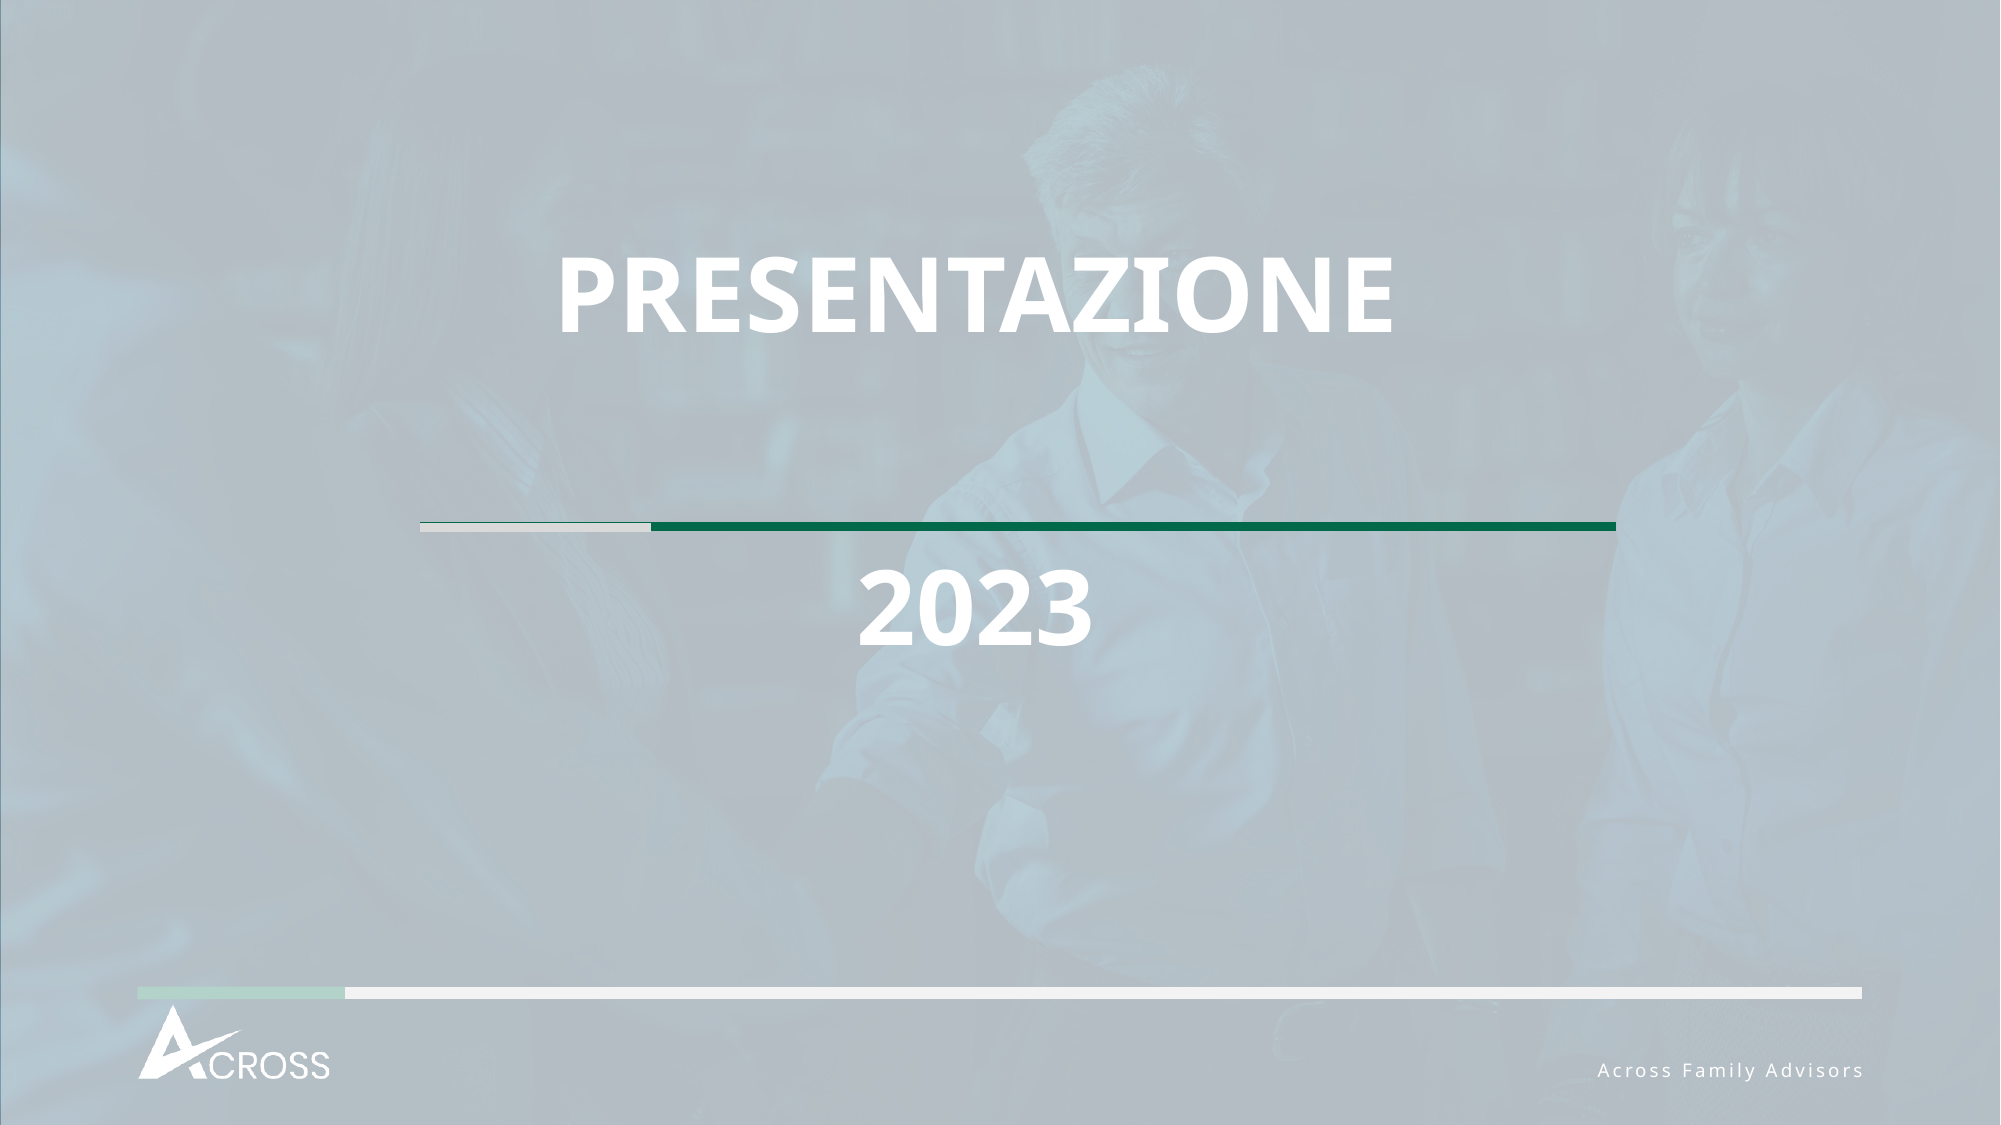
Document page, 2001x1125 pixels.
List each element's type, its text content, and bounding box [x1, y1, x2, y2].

text_box [0, 0, 2000, 1125]
text_box PRESENTAZIONE 2023 [96, 162, 1855, 701]
